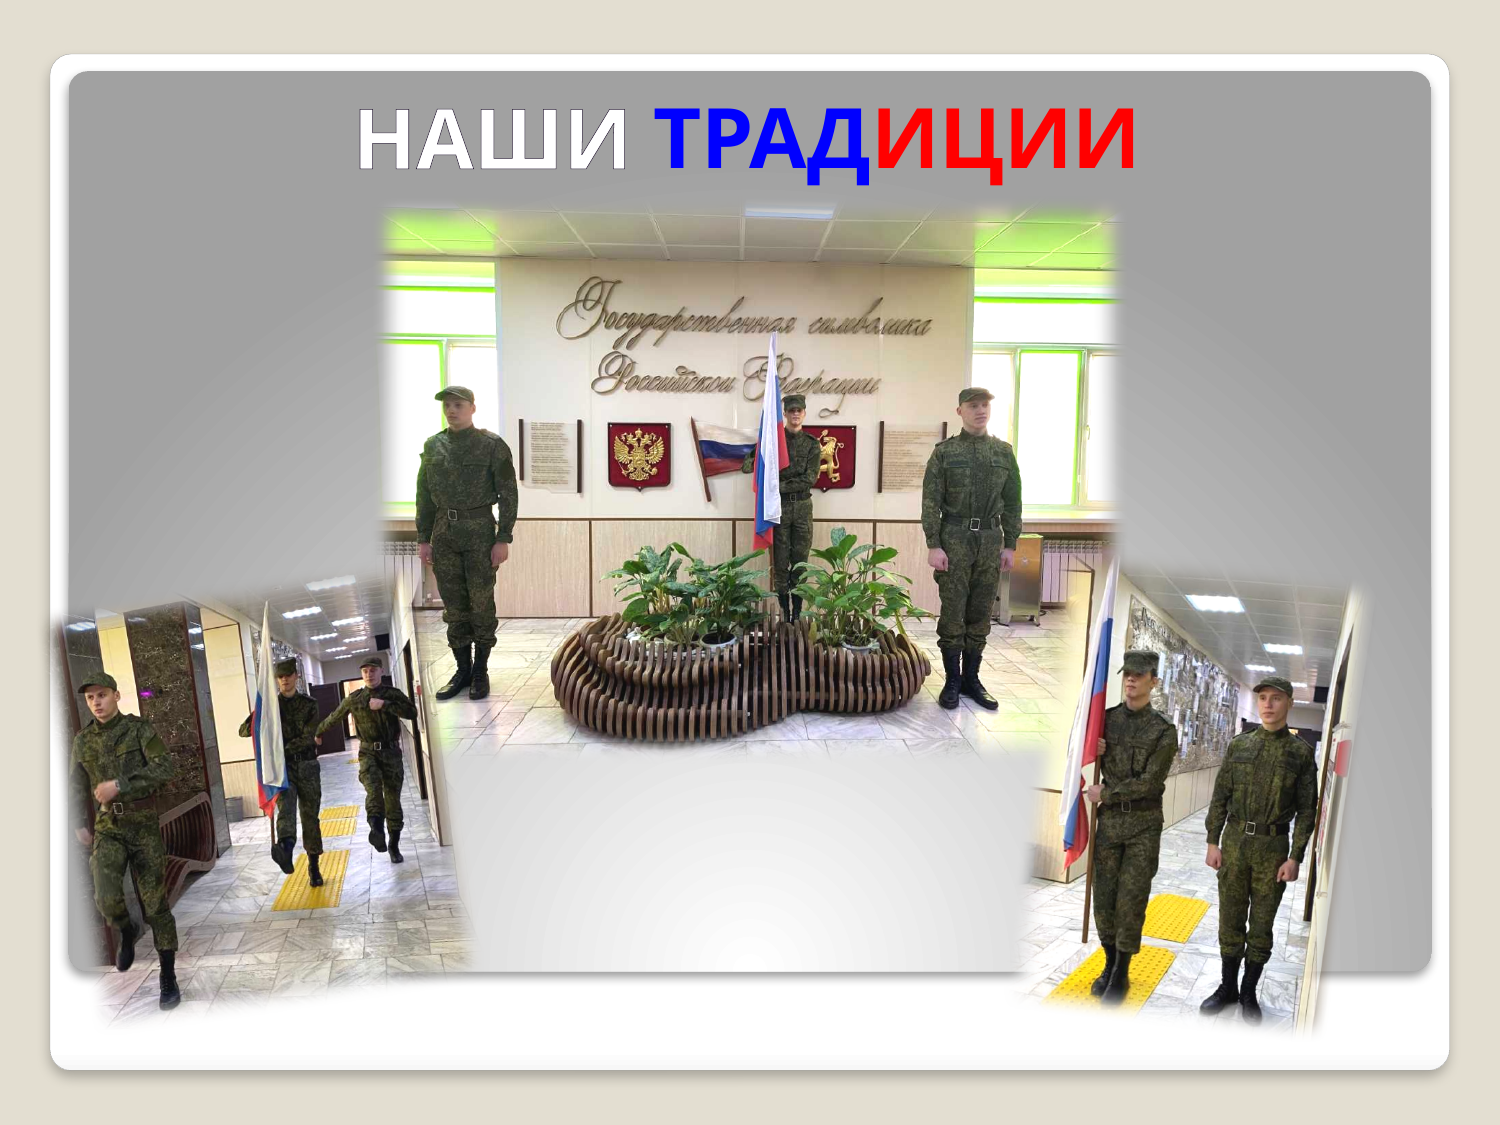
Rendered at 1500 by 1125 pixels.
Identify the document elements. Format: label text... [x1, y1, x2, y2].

text_box НАШИ ТРАДИЦИИ [0, 78, 1500, 194]
picture [41, 196, 1427, 998]
